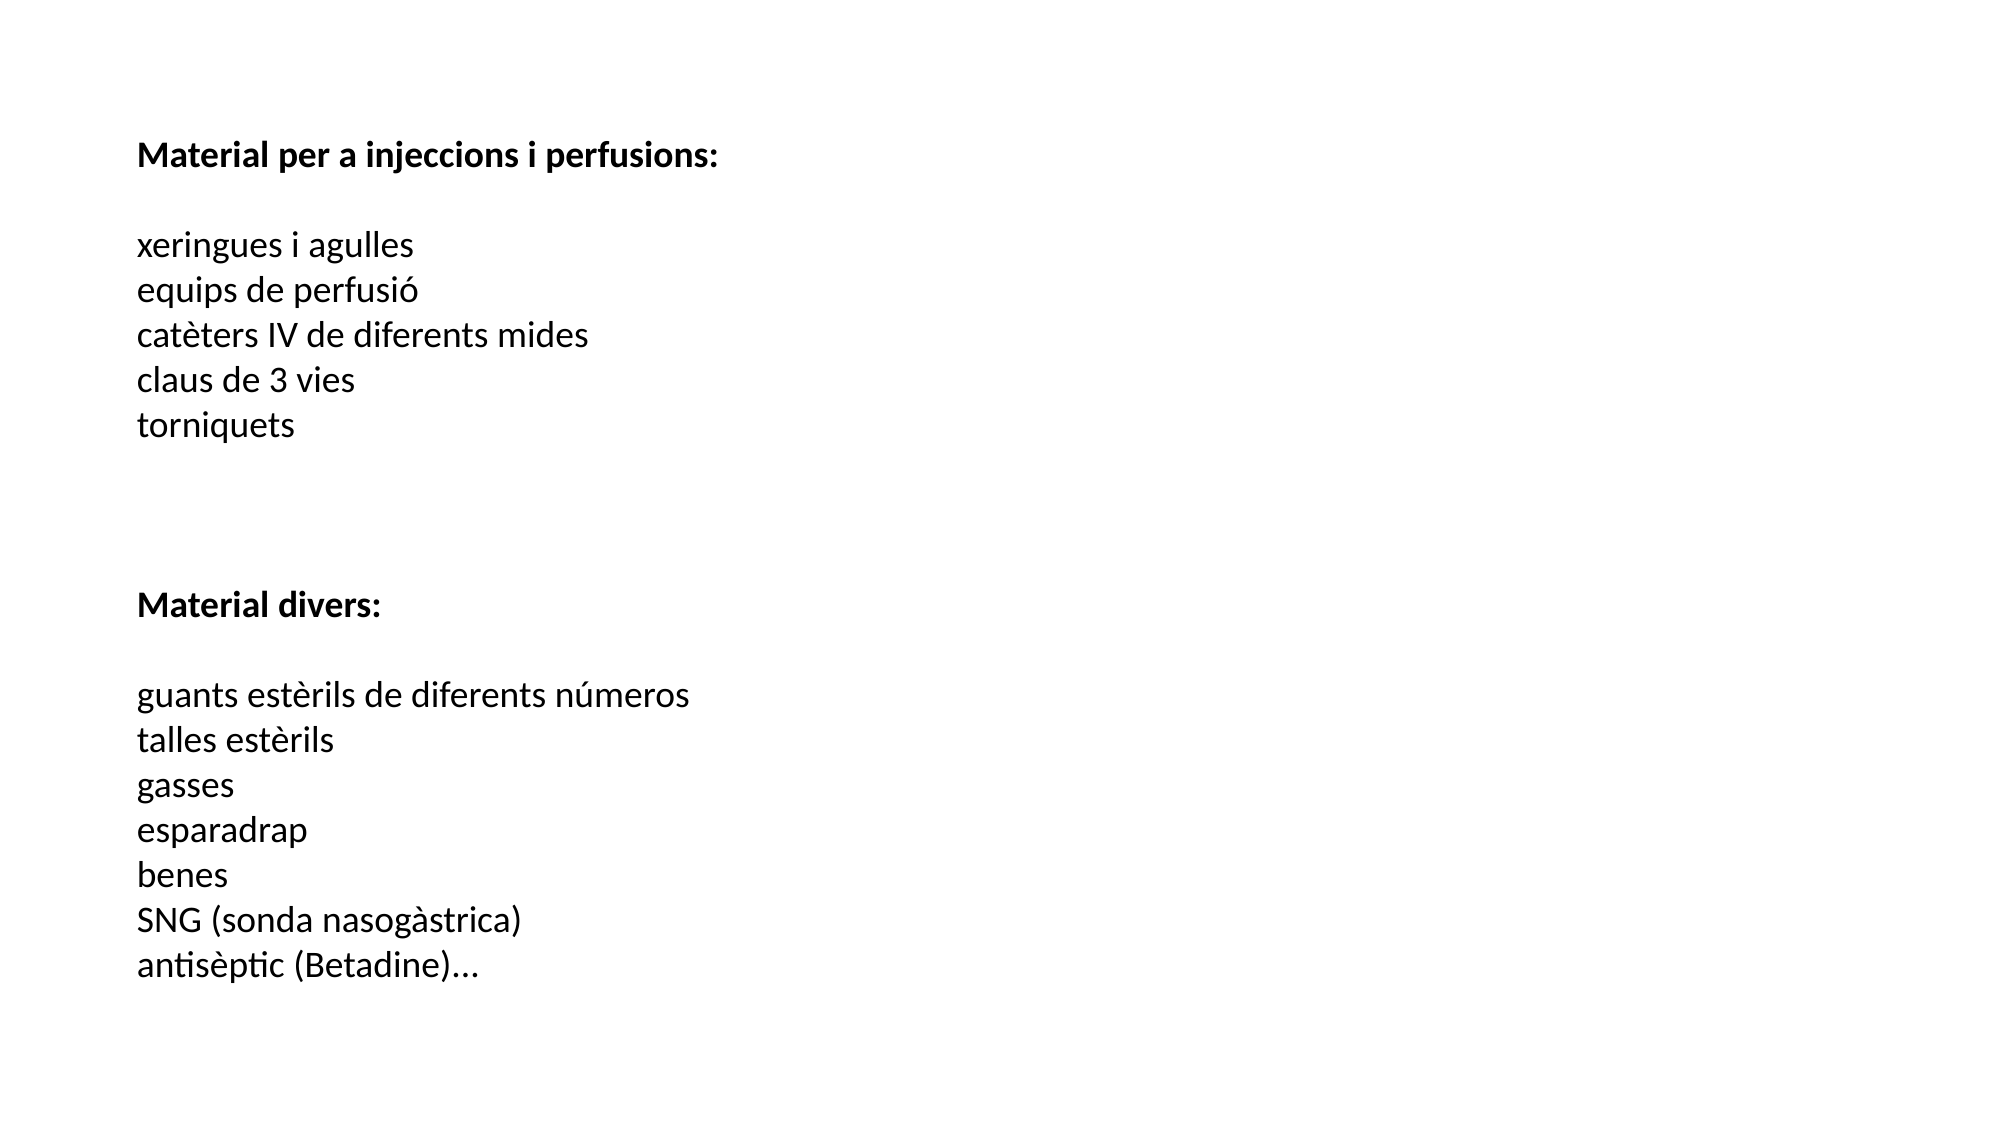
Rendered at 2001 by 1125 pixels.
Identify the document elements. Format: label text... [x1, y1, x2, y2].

text_box Material per a injeccions i perfusions: xeringues i agulles equips de perfusió catèters IV de diferents mides claus de 3 vies torniquets Material divers: guants estèrils de diferents números talles estèrils gasses esparadrap benes SNG (sonda nasogàstrica) antisèptic (Betadine)... [122, 77, 2000, 1038]
